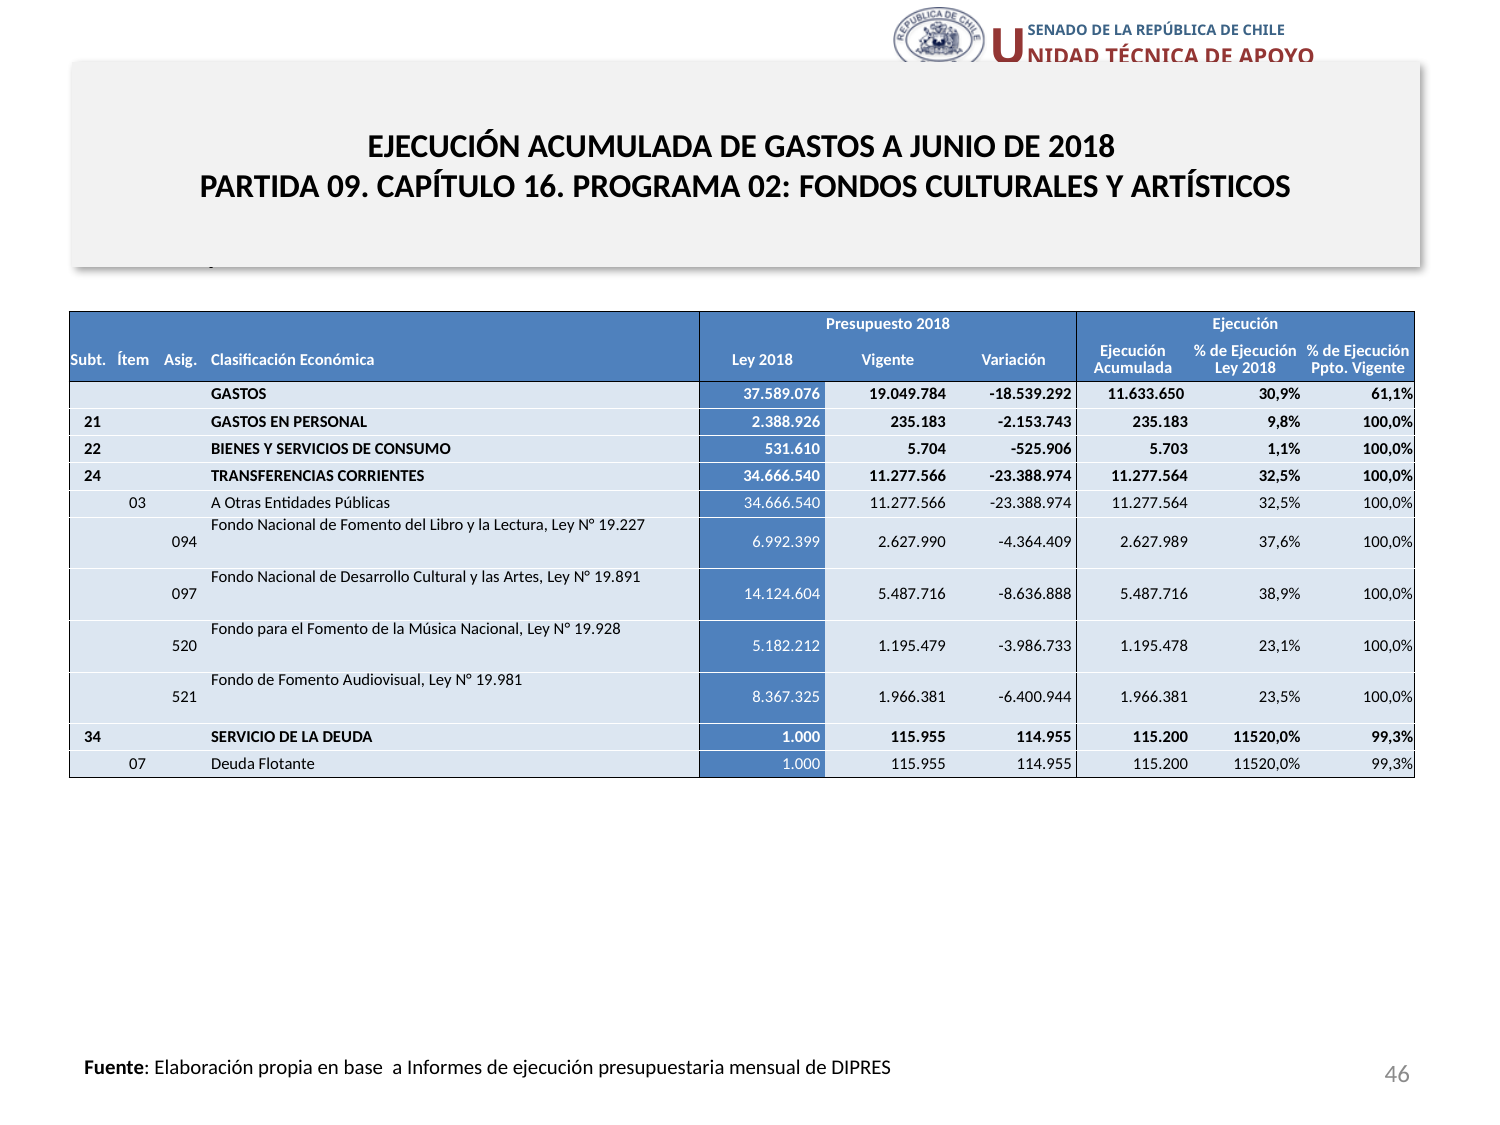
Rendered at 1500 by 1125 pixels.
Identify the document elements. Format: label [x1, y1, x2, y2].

table_cell [70, 569, 699, 620]
table_cell [70, 751, 699, 777]
table_cell [70, 409, 699, 435]
table_cell [70, 491, 699, 517]
slide_number [1074, 1042, 1425, 1103]
table_cell [1077, 621, 1414, 672]
table_cell [1077, 409, 1414, 435]
table_cell [1077, 724, 1414, 750]
table_cell [1077, 673, 1414, 723]
table_cell [1077, 382, 1414, 408]
table_cell [700, 518, 1076, 568]
table_cell [700, 409, 1076, 435]
table_cell [700, 621, 1076, 672]
table_cell [70, 673, 699, 723]
table_cell [700, 339, 1076, 381]
table_cell [700, 491, 1076, 517]
picture [893, 7, 987, 62]
title [72, 62, 1420, 267]
table_cell [700, 463, 1076, 490]
table_cell [1077, 463, 1414, 490]
table_cell [1077, 491, 1414, 517]
table_header [700, 312, 1076, 339]
table_header [70, 312, 699, 339]
text_box [69, 231, 1420, 307]
table_header [1077, 312, 1414, 339]
table_cell [70, 339, 699, 381]
table_cell [1077, 339, 1414, 381]
table_cell [700, 751, 1076, 777]
table_cell [70, 436, 699, 462]
table_cell [70, 518, 699, 568]
table_cell [70, 382, 699, 408]
table_cell [700, 673, 1076, 723]
table_cell [1077, 751, 1414, 777]
table_cell [700, 724, 1076, 750]
table_cell [1077, 569, 1414, 620]
table_cell [1077, 436, 1414, 462]
table_cell [700, 569, 1076, 620]
table_cell [70, 463, 699, 490]
table_cell [70, 724, 699, 750]
table_cell [700, 382, 1076, 408]
table_cell [700, 436, 1076, 462]
table_cell [70, 621, 699, 672]
table_cell [1077, 518, 1414, 568]
